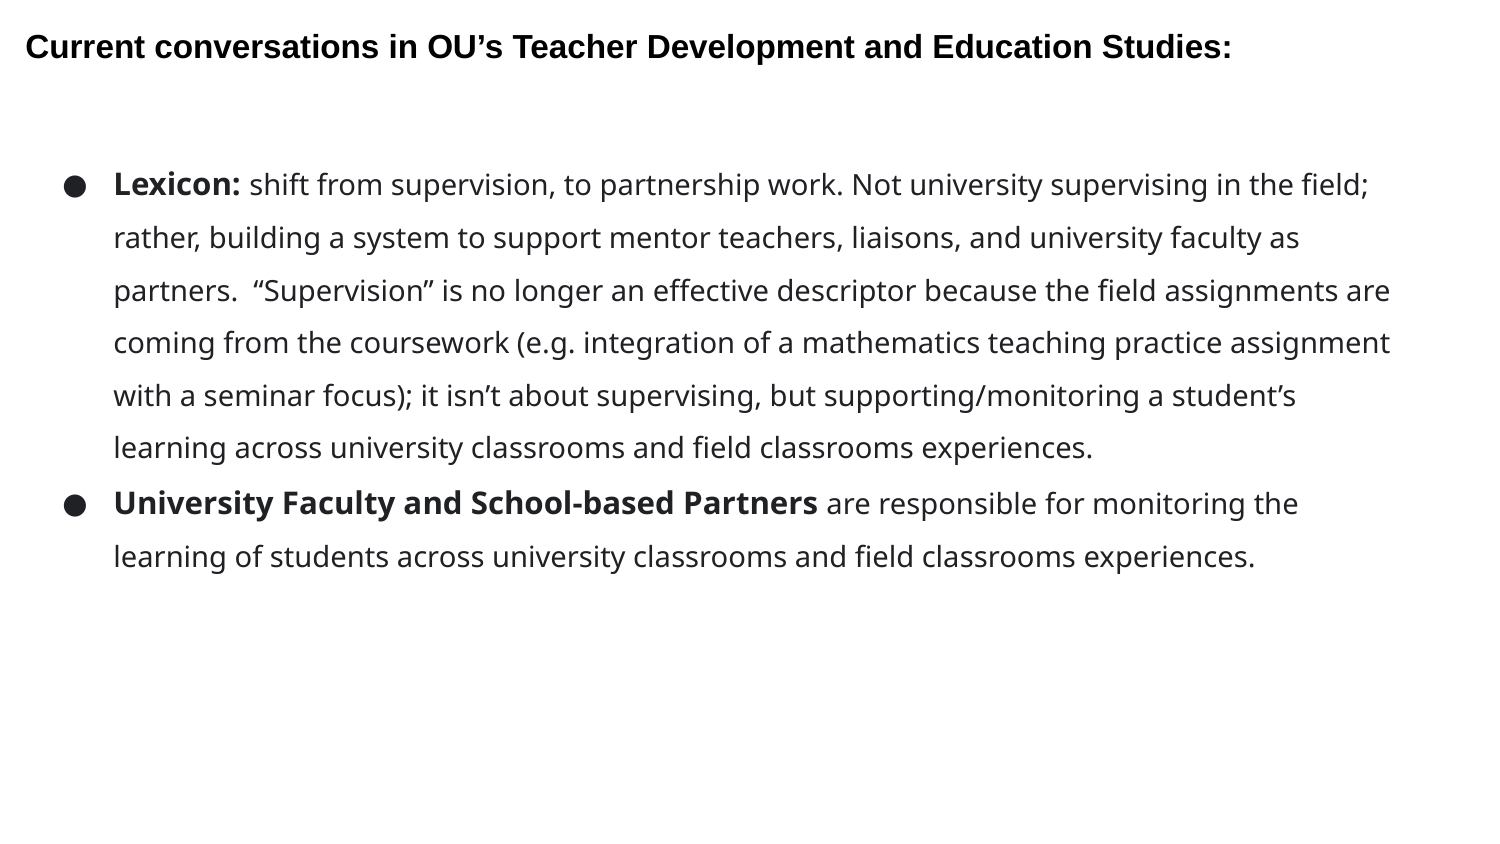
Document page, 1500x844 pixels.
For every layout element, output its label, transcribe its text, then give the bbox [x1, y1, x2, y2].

list Lexicon: shift from supervision, to partnership work. Not university supervising in the field; rather, building a system to support mentor teachers, liaisons, and university faculty as partners. “Supervision” is no longer an effective descriptor because the field assignments are coming from the coursework (e.g. integration of a mathematics teaching practice assignment with a seminar focus); it isn’t about supervising, but supporting/monitoring a student’s learning across university classrooms and field classrooms experiences. University Faculty and School-based Partners are responsible for monitoring the learning of students across university classrooms and field classrooms experiences. [23, 130, 1421, 801]
title Current conversations in OU’s Teacher Development and Education Studies: [10, 10, 1409, 105]
